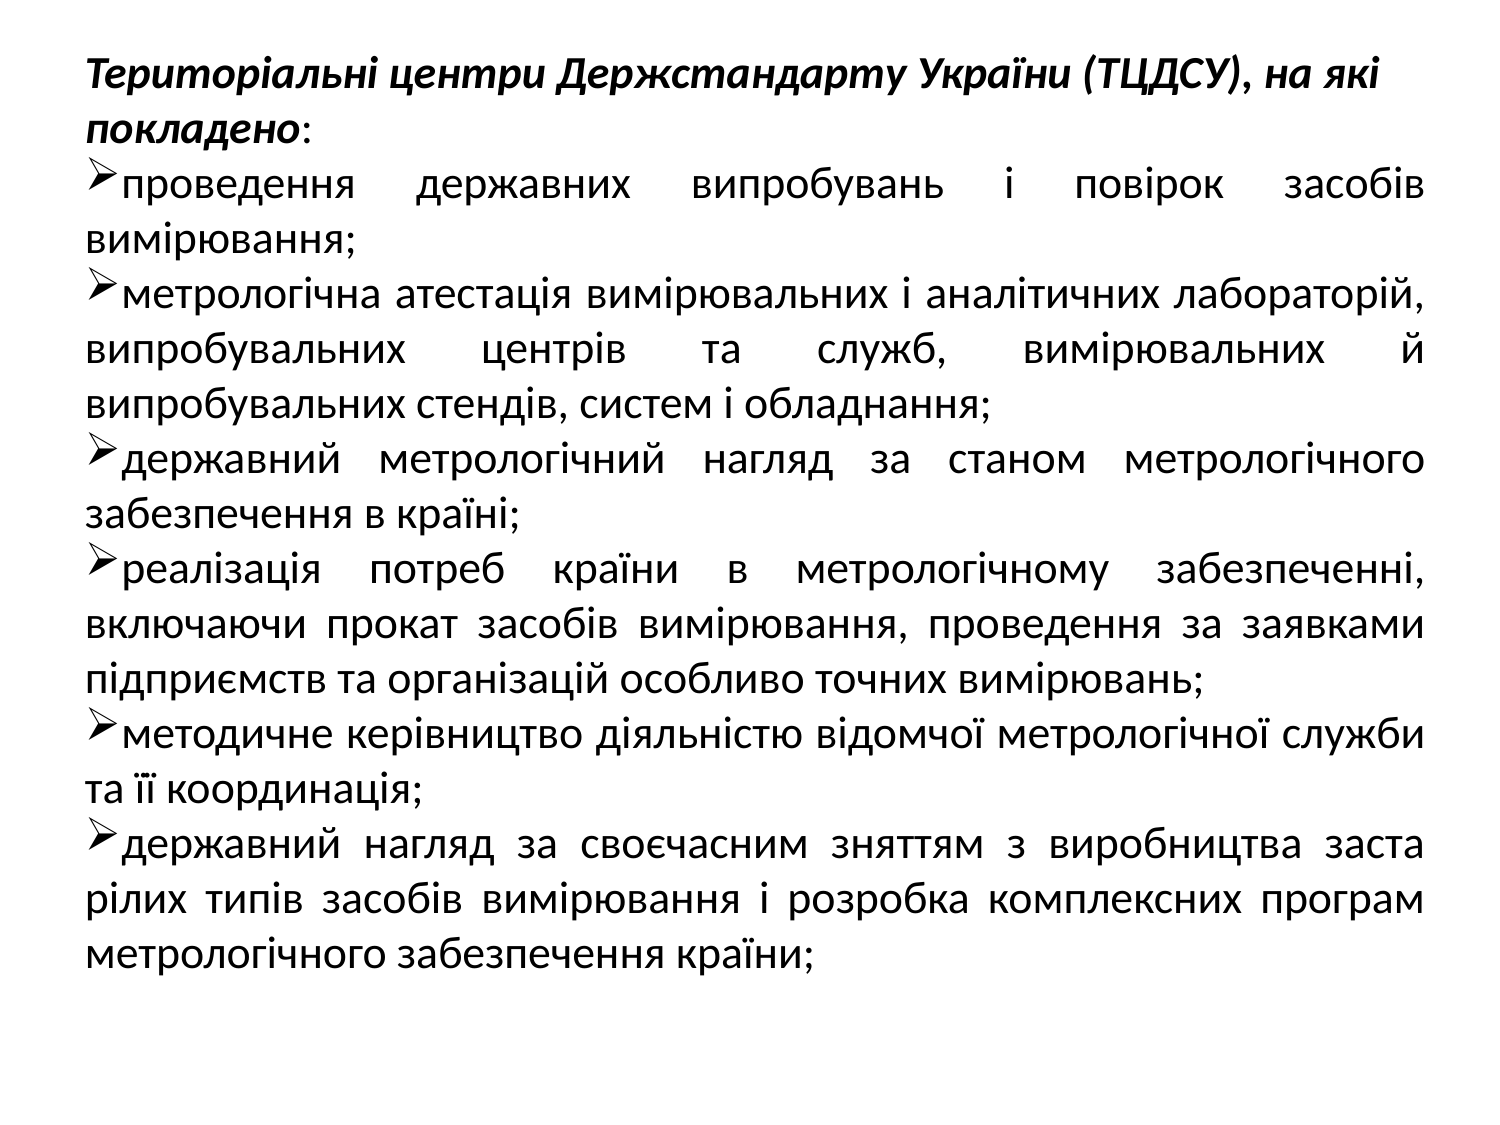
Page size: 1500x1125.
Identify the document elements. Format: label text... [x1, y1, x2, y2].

text_box Територіальні центри Держстандарту України (ТЦДСУ), на які покладено: проведення державних випробувань і повірок засобів вимірювання; метрологічна атестація вимірювальних і аналітичних лабораторій, випробувальних центрів та служб, вимірювальних й випробувальних стендів, систем і обладнання; державний метрологічний нагляд за станом метрологічного забезпечення в країні; реалізація потреб країни в метрологічному забезпеченні, включаючи прокат засобів вимірювання, проведення за заявками підприємств та організацій особливо точних вимірювань; методичне керівництво діяльністю відомчої метрологічної служби та її координація; державний нагляд за своєчасним зняттям з виробництва заста­рілих типів засобів вимірювання і розробка комплексних програм метрологічного забезпечення країни; [70, 35, 1442, 985]
